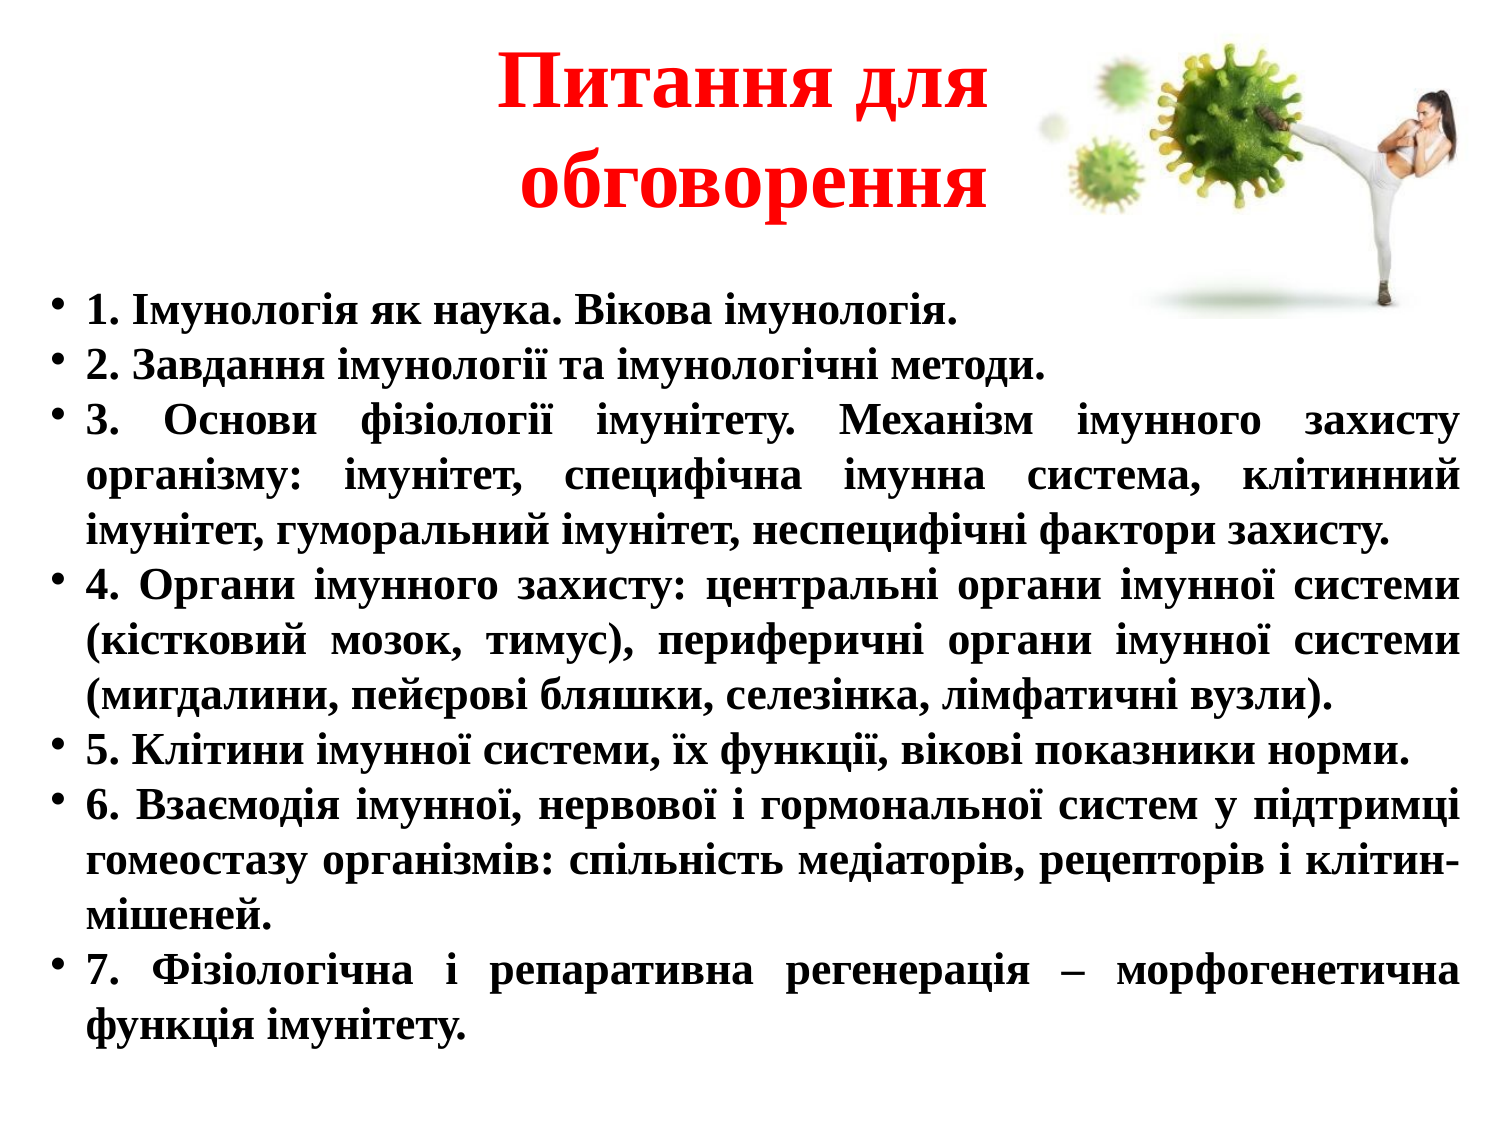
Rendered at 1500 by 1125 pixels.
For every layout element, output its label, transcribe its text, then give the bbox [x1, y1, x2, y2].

picture [1015, 15, 1500, 320]
text_box 1. Імунологія як наука. Вікова імунологія. 2. Завдання імунології та імунологічні методи. 3. Основи фізіології імунітету. Механізм імунного захисту організму: імунітет, специфічна імунна система, клітинний імунітет, гуморальний імунітет, неспецифічні фактори захисту. 4. Органи імунного захисту: центральні органи імунної системи (кістковий мозок, тимус), периферичні органи імунної системи (мигдалини, пейєрові бляшки, селезінка, лімфатичні вузли). 5. Клітини імунної системи, їх функції, вікові показники норми. 6. Взаємодія імунної, нервової і гормональної систем у підтримці гомеостазу організмів: спільність медіаторів, рецепторів і клітин-мішеней. 7. Фізіологічна і репаративна регенерація – морфогенетична функція імунітету. [35, 271, 1477, 1057]
text_box Питання для обговорення [79, 70, 1010, 177]
